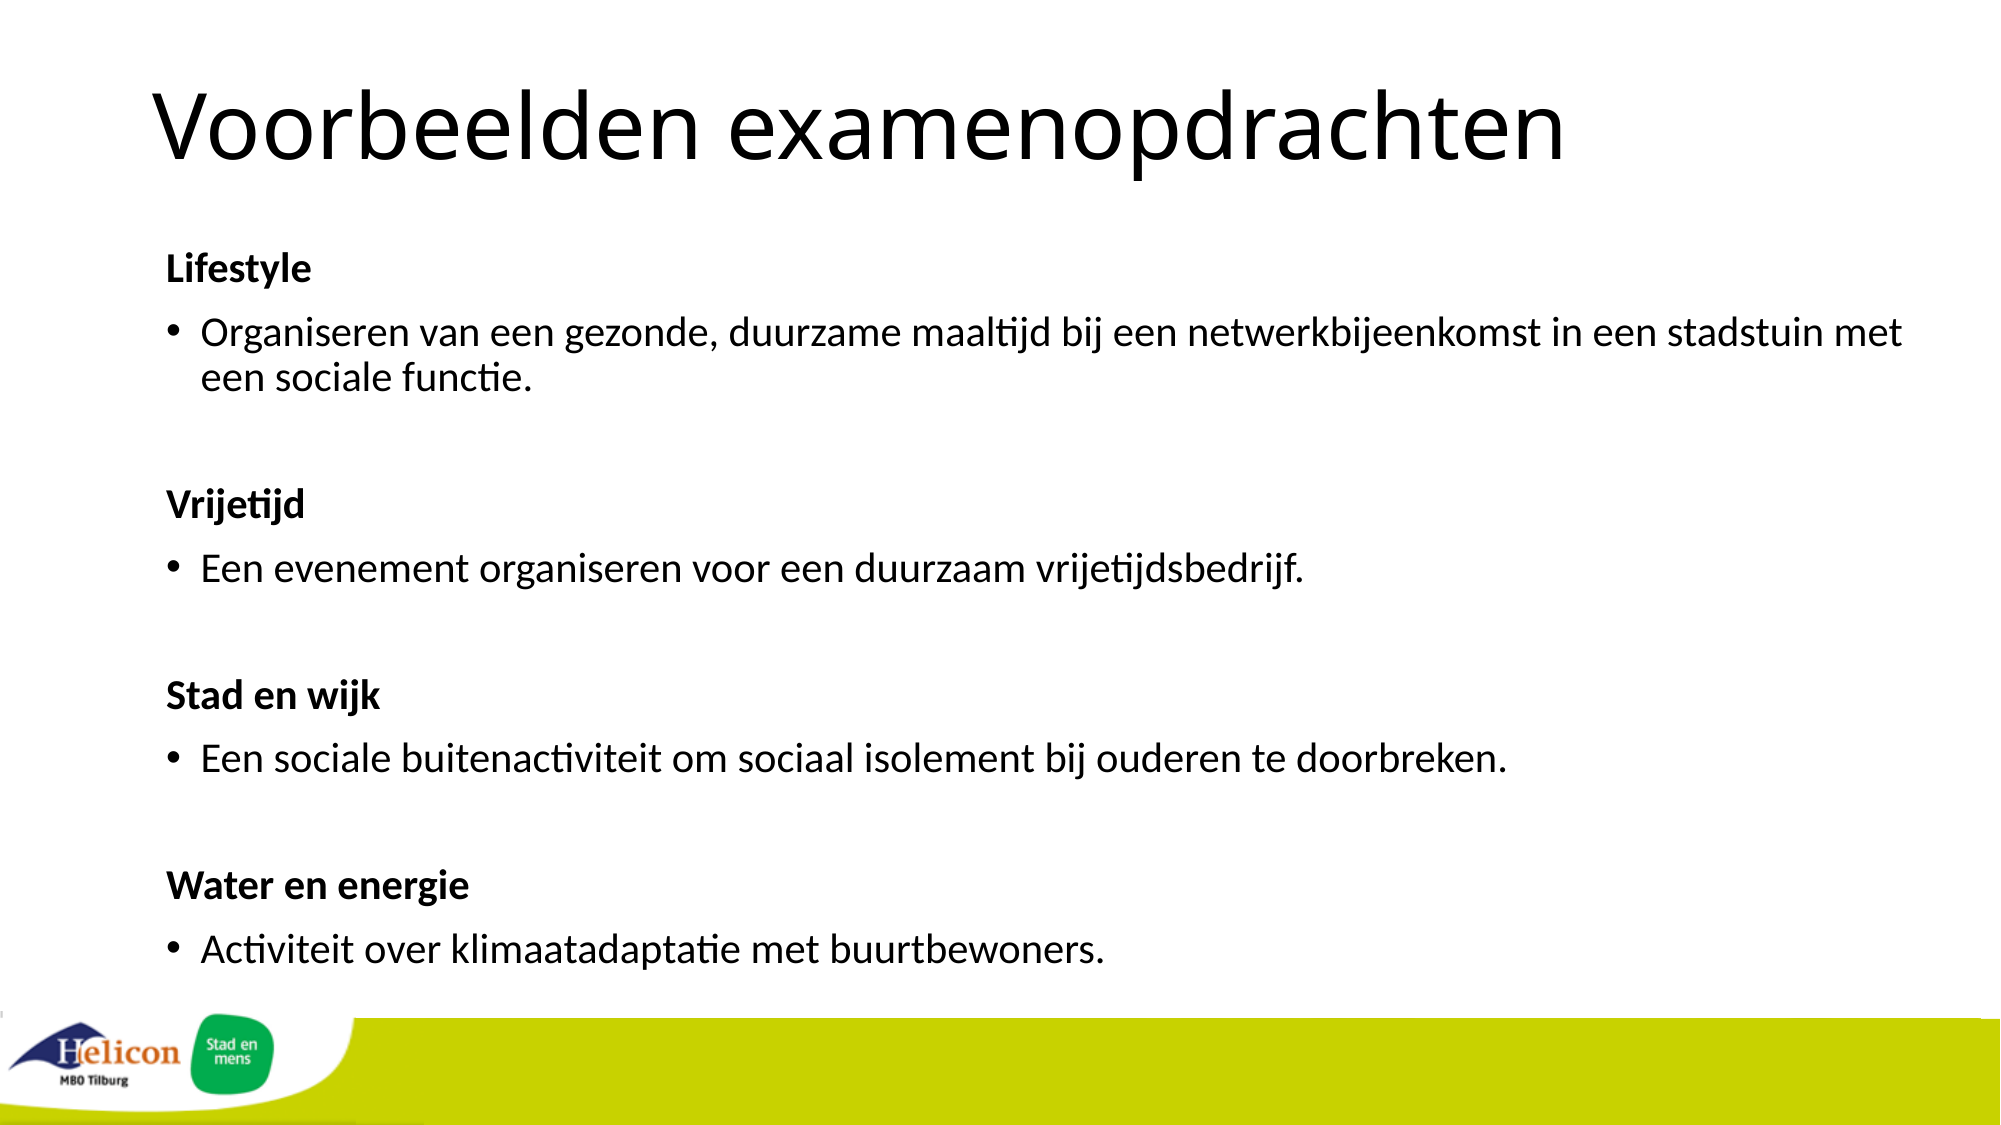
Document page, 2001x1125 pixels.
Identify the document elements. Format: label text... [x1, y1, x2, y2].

title Voorbeelden examenopdrachten [137, 20, 1863, 239]
picture [0, 1011, 424, 1125]
list Lifestyle Organiseren van een gezonde, duurzame maaltijd bij een netwerkbijeenkomst in een stadstuin met een sociale functie. Vrijetijd Een evenement organiseren voor een duurzaam vrijetijdsbedrijf. Stad en wijk Een sociale buitenactiviteit om sociaal isolement bij ouderen te doorbreken. Water en energie Activiteit over klimaatadaptatie met buurtbewoners. [150, 238, 1936, 983]
